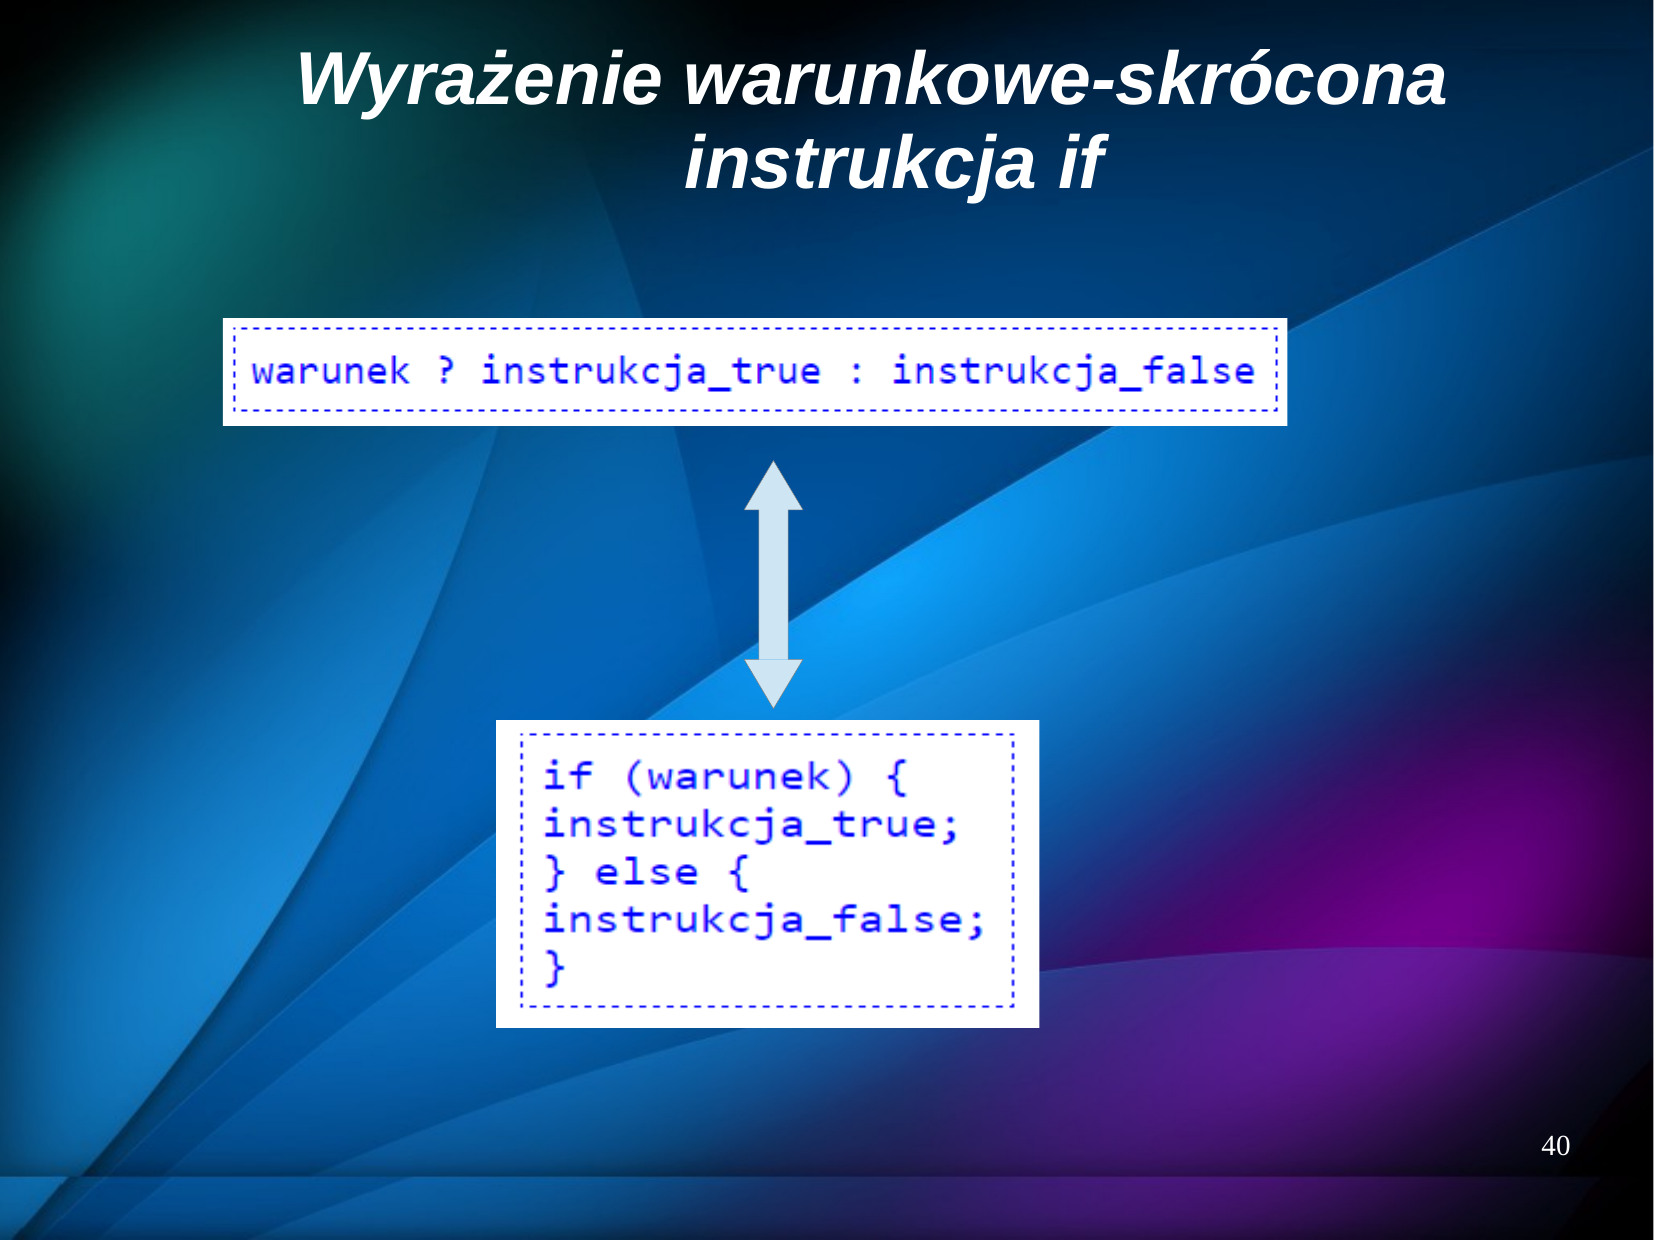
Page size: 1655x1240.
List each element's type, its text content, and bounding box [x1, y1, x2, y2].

title Wyrażenie warunkowe-skrócona instrukcja if [200, 35, 1454, 243]
text_box [744, 460, 804, 709]
picture [0, 0, 1654, 1240]
text_box [496, 720, 1040, 1028]
slide_number 40 [1537, 1130, 1575, 1240]
text_box [222, 318, 1288, 426]
